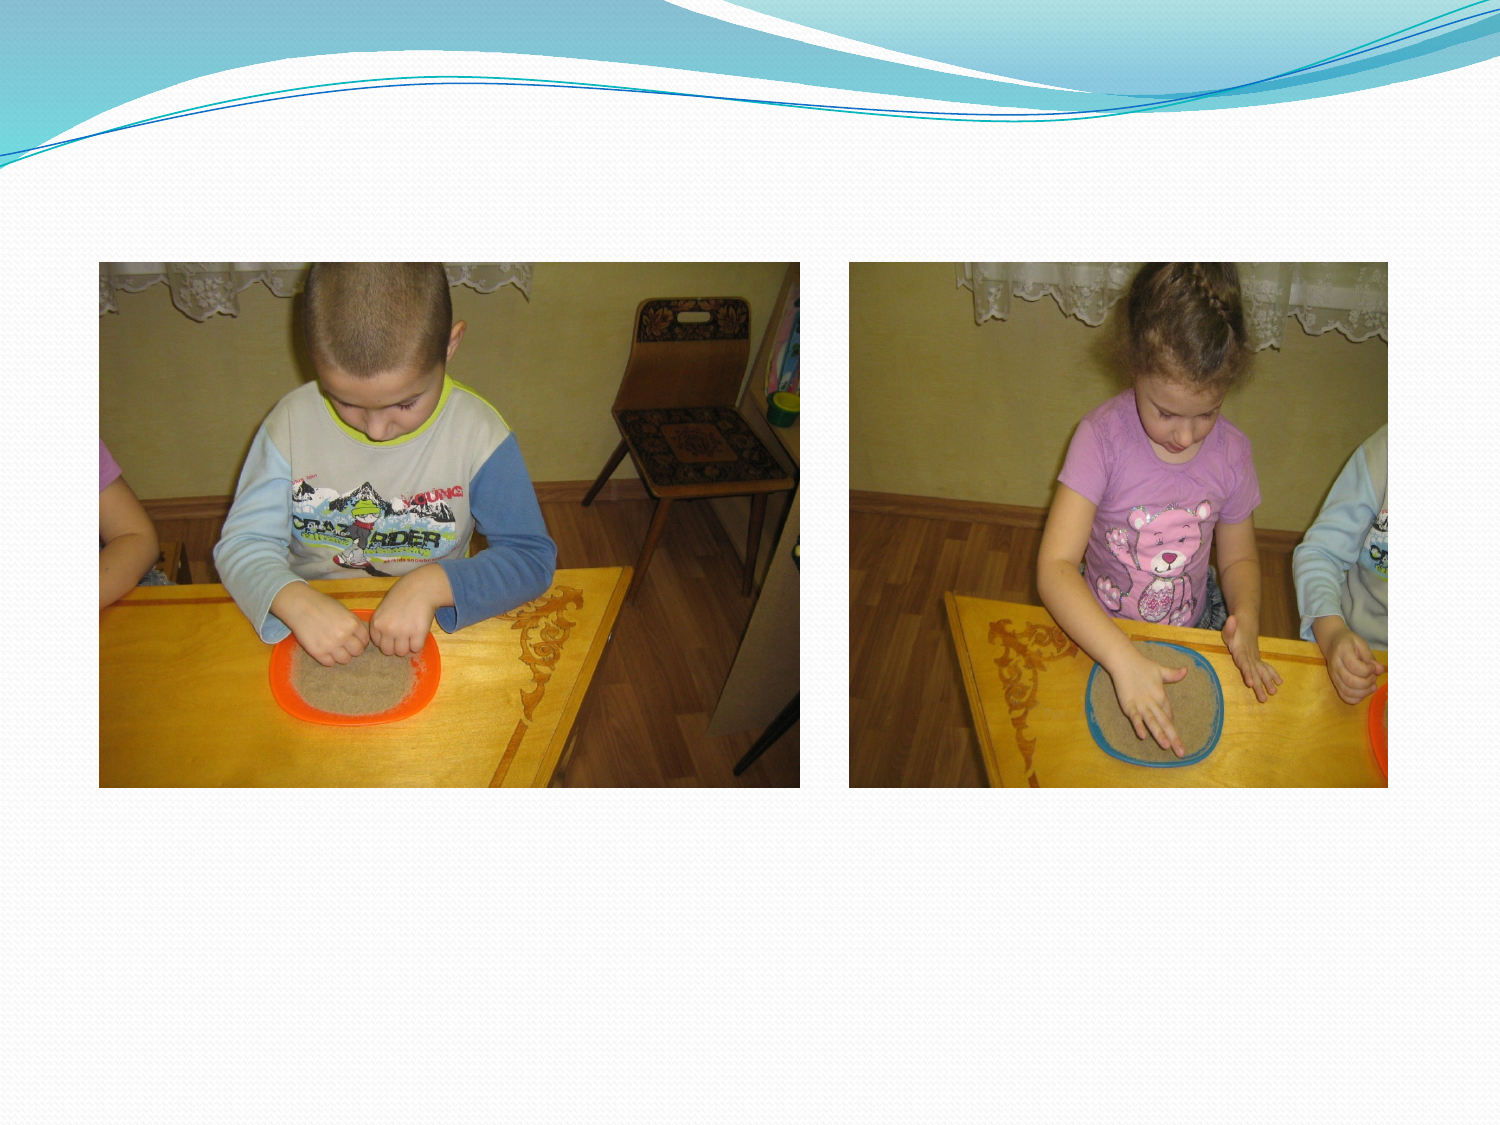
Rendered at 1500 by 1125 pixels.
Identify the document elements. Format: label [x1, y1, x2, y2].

picture [849, 262, 1388, 788]
picture [99, 262, 801, 788]
